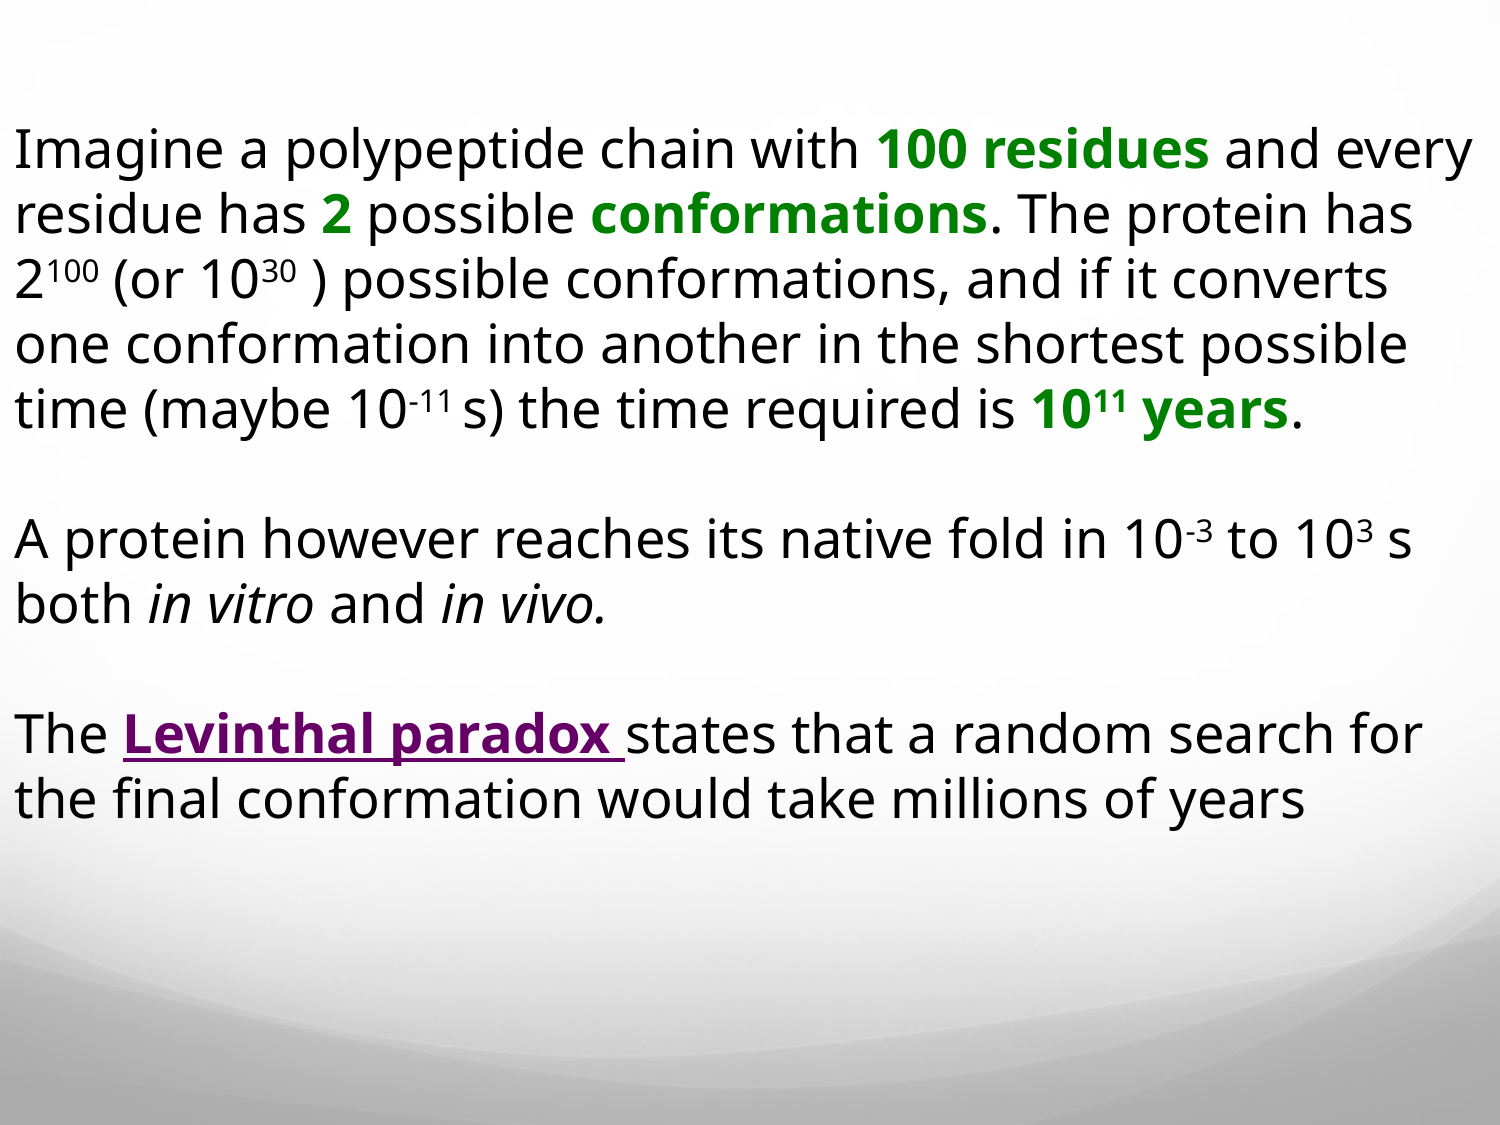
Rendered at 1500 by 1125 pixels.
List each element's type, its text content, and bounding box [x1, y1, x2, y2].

text_box Imagine a polypeptide chain with 100 residues and every residue has 2 possible conformations. The protein has 2100 (or 1030 ) possible conformations, and if it converts one conformation into another in the shortest possible time (maybe 10-11 s) the time required is 1011 years. A protein however reaches its native fold in 10-3 to 103 s both in vitro and in vivo. The Levinthal paradox states that a random search for the final conformation would take millions of years [0, 107, 1500, 837]
